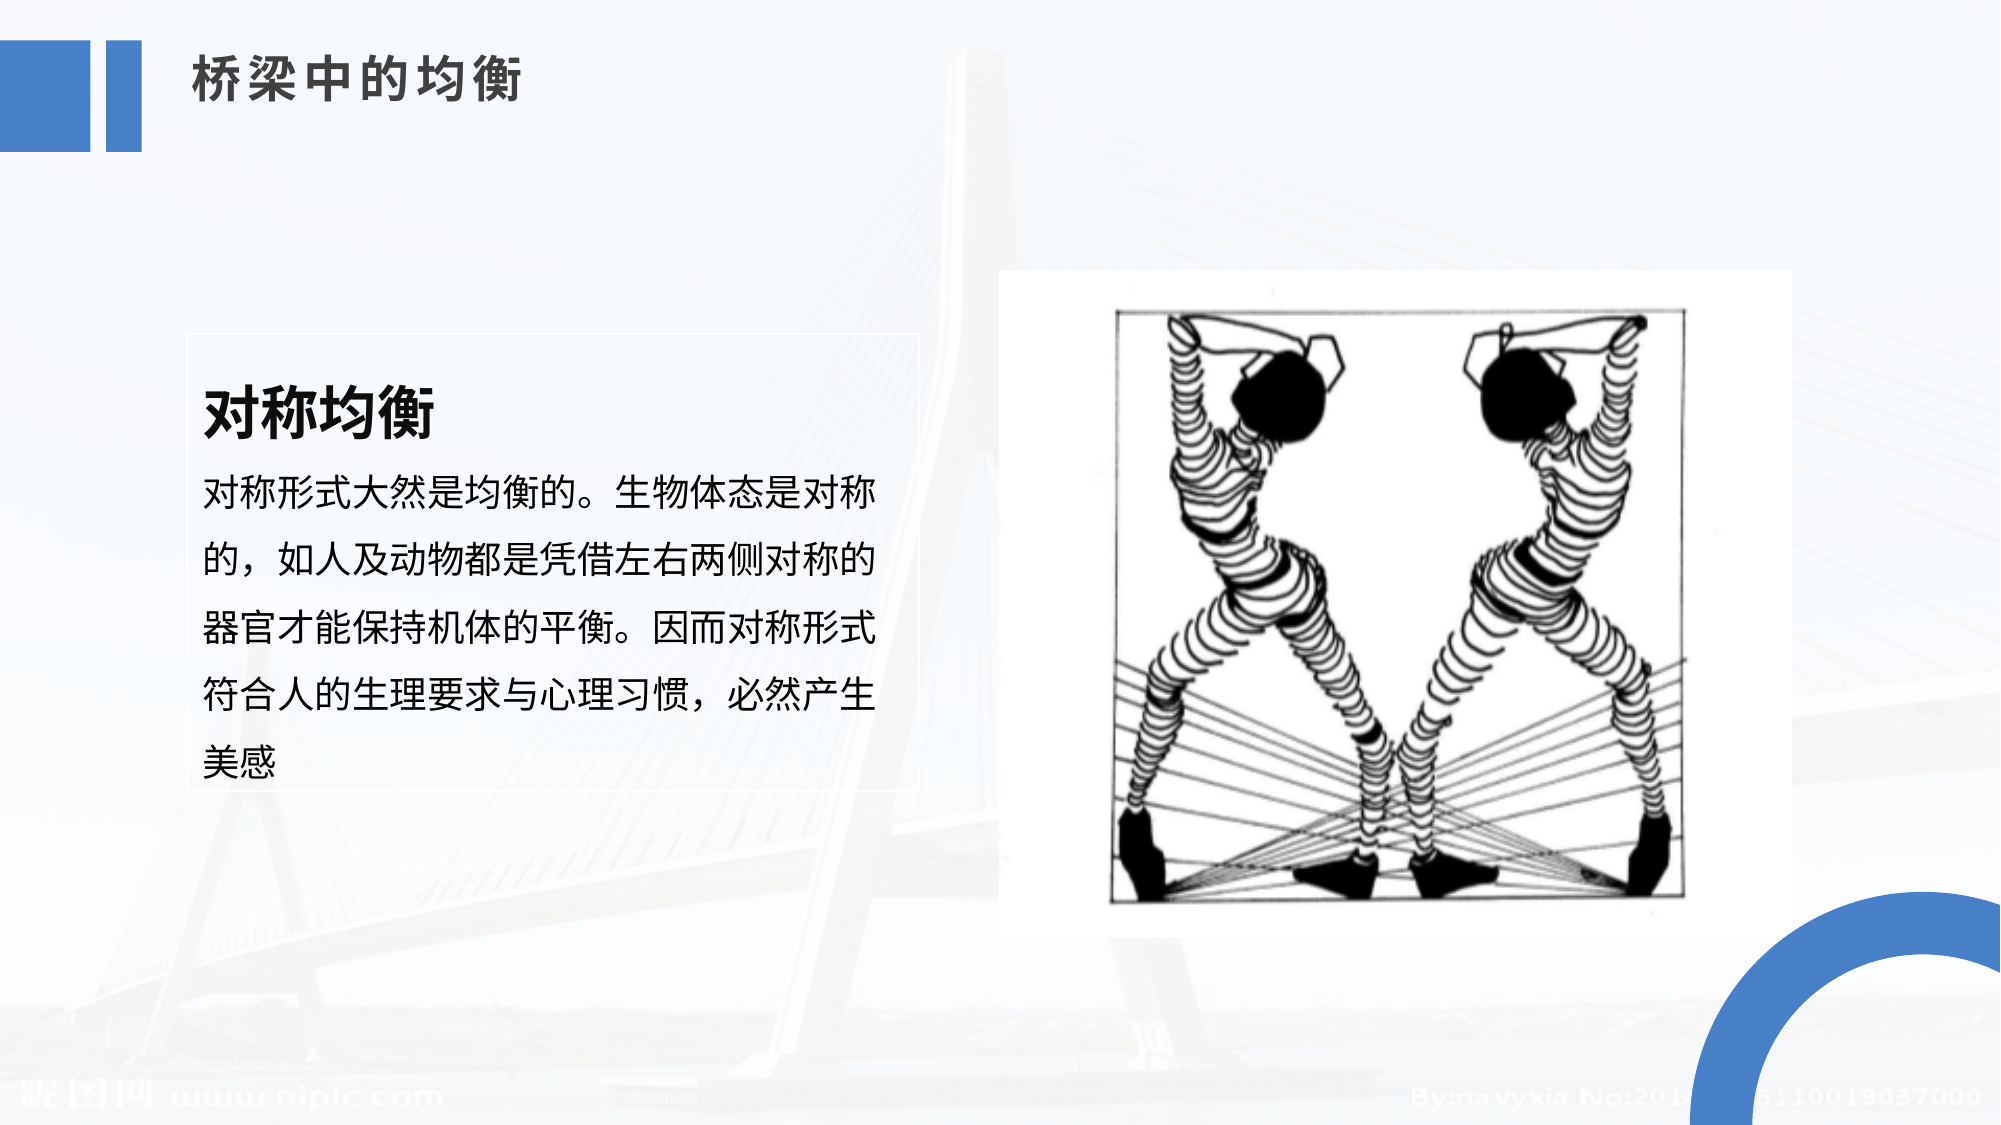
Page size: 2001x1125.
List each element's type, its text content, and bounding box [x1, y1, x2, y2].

text_box 桥梁中的均衡 [181, 42, 1843, 113]
text_box [1688, 890, 2000, 1125]
text_box [0, 39, 91, 153]
text_box [105, 39, 143, 153]
text_box 对称均衡 对称形式大然是均衡的。生物体态是对称的，如人及动物都是凭借左右两侧对称的器官才能保持机体的平衡。因而对称形式符合人的生理要求与心理习惯，必然产生美感 [186, 333, 920, 792]
picture [0, 0, 2001, 1125]
